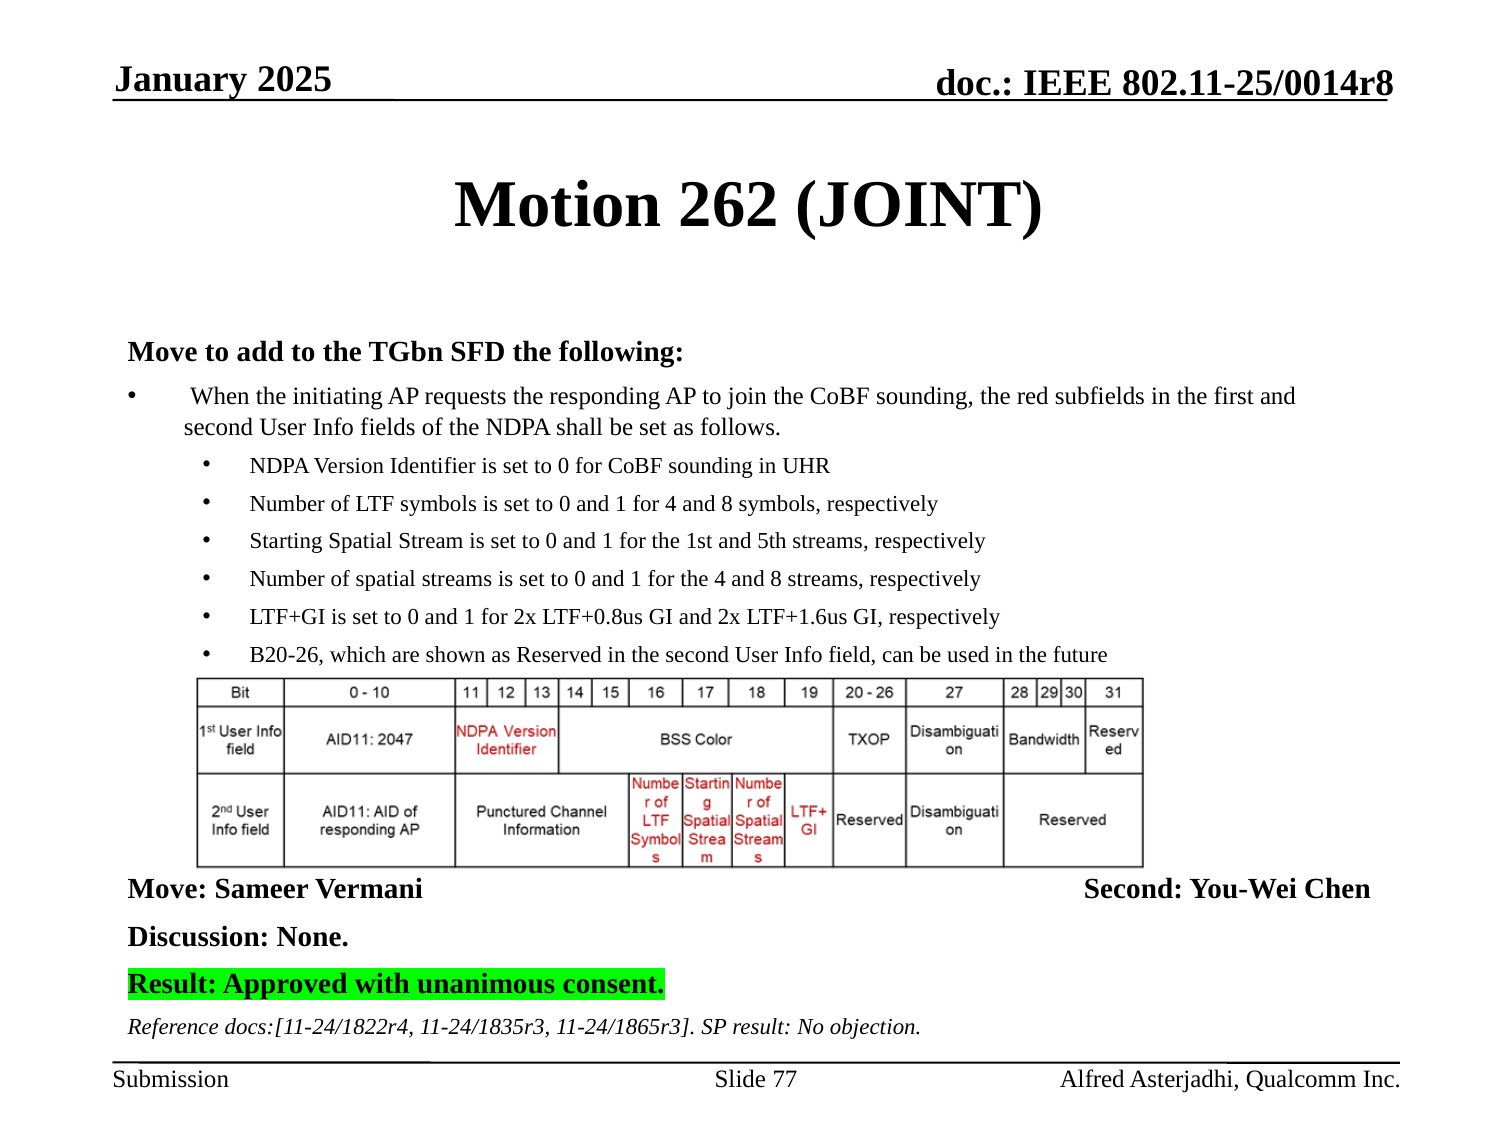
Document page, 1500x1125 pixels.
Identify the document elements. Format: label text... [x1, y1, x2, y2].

list Move to add to the TGbn SFD the following: When the initiating AP requests the responding AP to join the CoBF sounding, the red subfields in the first and second User Info fields of the NDPA shall be set as follows. NDPA Version Identifier is set to 0 for CoBF sounding in UHR Number of LTF symbols is set to 0 and 1 for 4 and 8 symbols, respectively Starting Spatial Stream is set to 0 and 1 for the 1st and 5th streams, respectively Number of spatial streams is set to 0 and 1 for the 4 and 8 streams, respectively LTF+GI is set to 0 and 1 for 2x LTF+0.8us GI and 2x LTF+1.6us GI, respectively B20-26, which are shown as Reserved in the second User Info field, can be used in the future Move: Sameer Vermani Second: You-Wei Chen Discussion: None. Result: Approved with unanimous consent. Reference docs:[11-24/1822r4, 11-24/1835r3, 11-24/1865r3]. SP result: No objection. [112, 324, 1388, 1051]
title Motion 262 (JOINT) [112, 112, 1388, 288]
picture [196, 677, 1145, 875]
footer Alfred Asterjadhi, Qualcomm Inc. [878, 1061, 1402, 1093]
slide_number Slide 77 [712, 1061, 800, 1123]
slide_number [114, 54, 423, 100]
